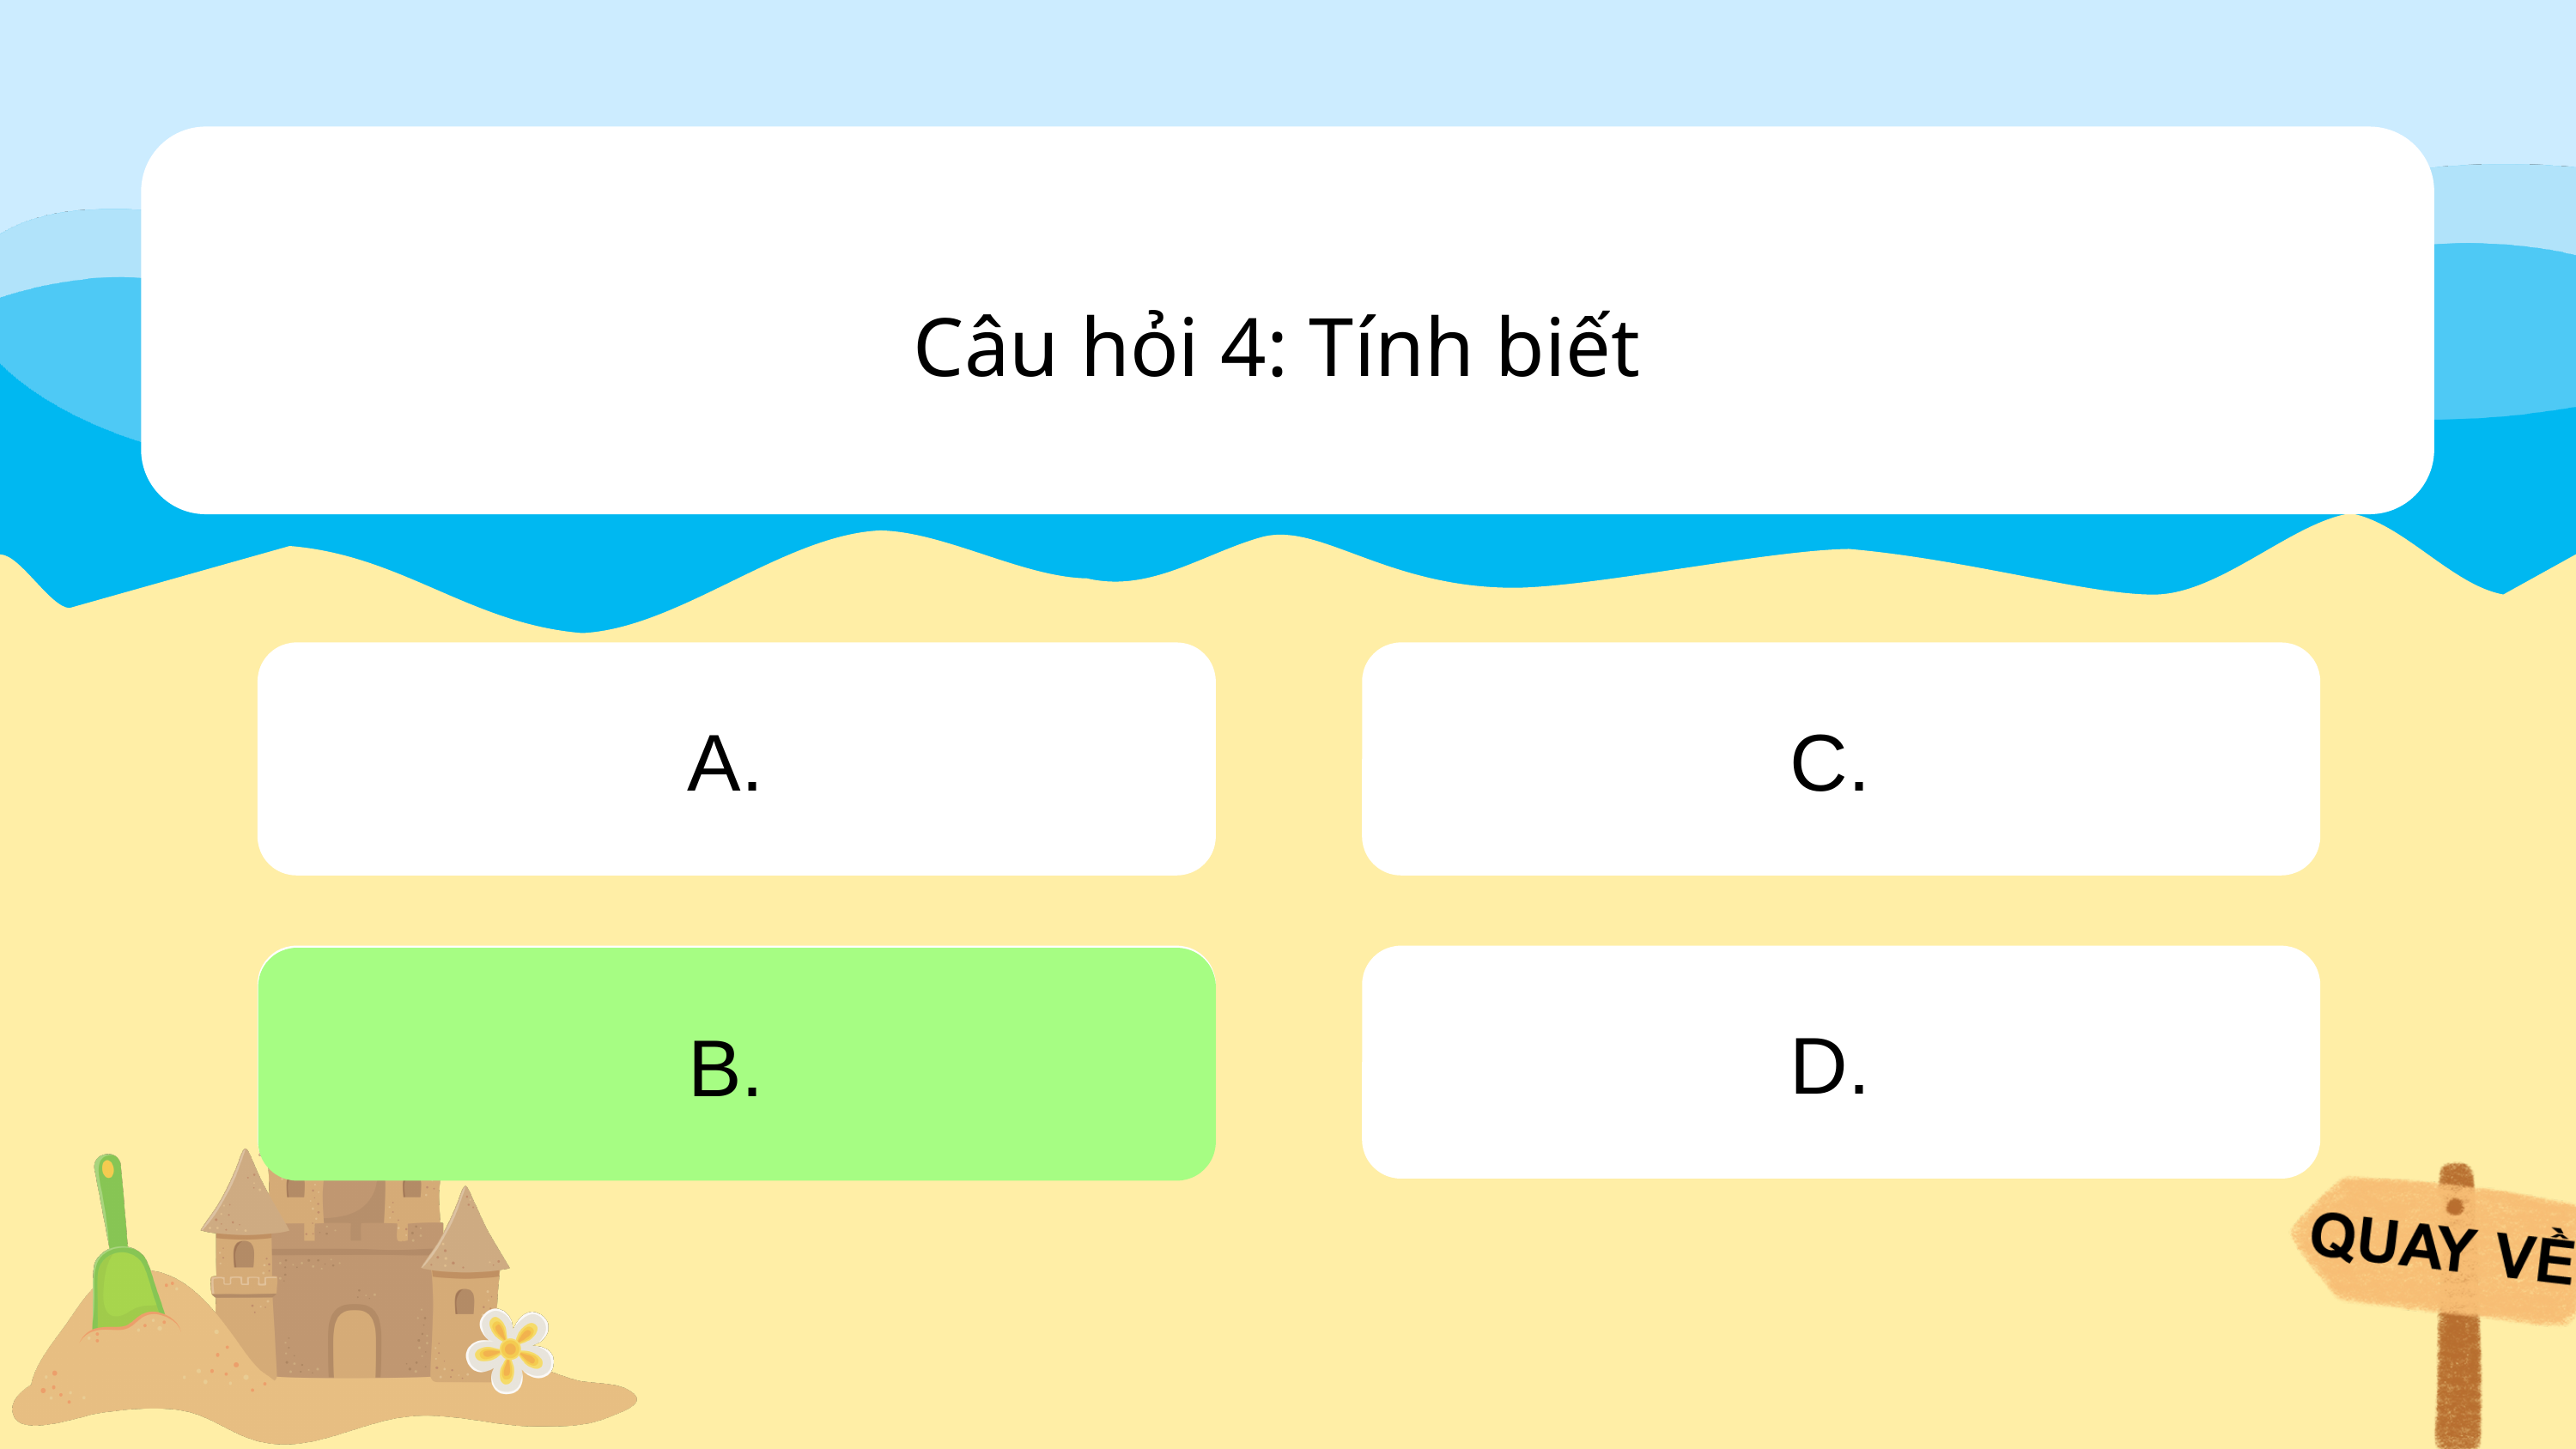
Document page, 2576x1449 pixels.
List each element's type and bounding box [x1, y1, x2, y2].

text_box [0, 667, 2576, 1449]
picture [2264, 1161, 2576, 1449]
picture [0, 81, 2576, 667]
picture [0, 990, 652, 1449]
